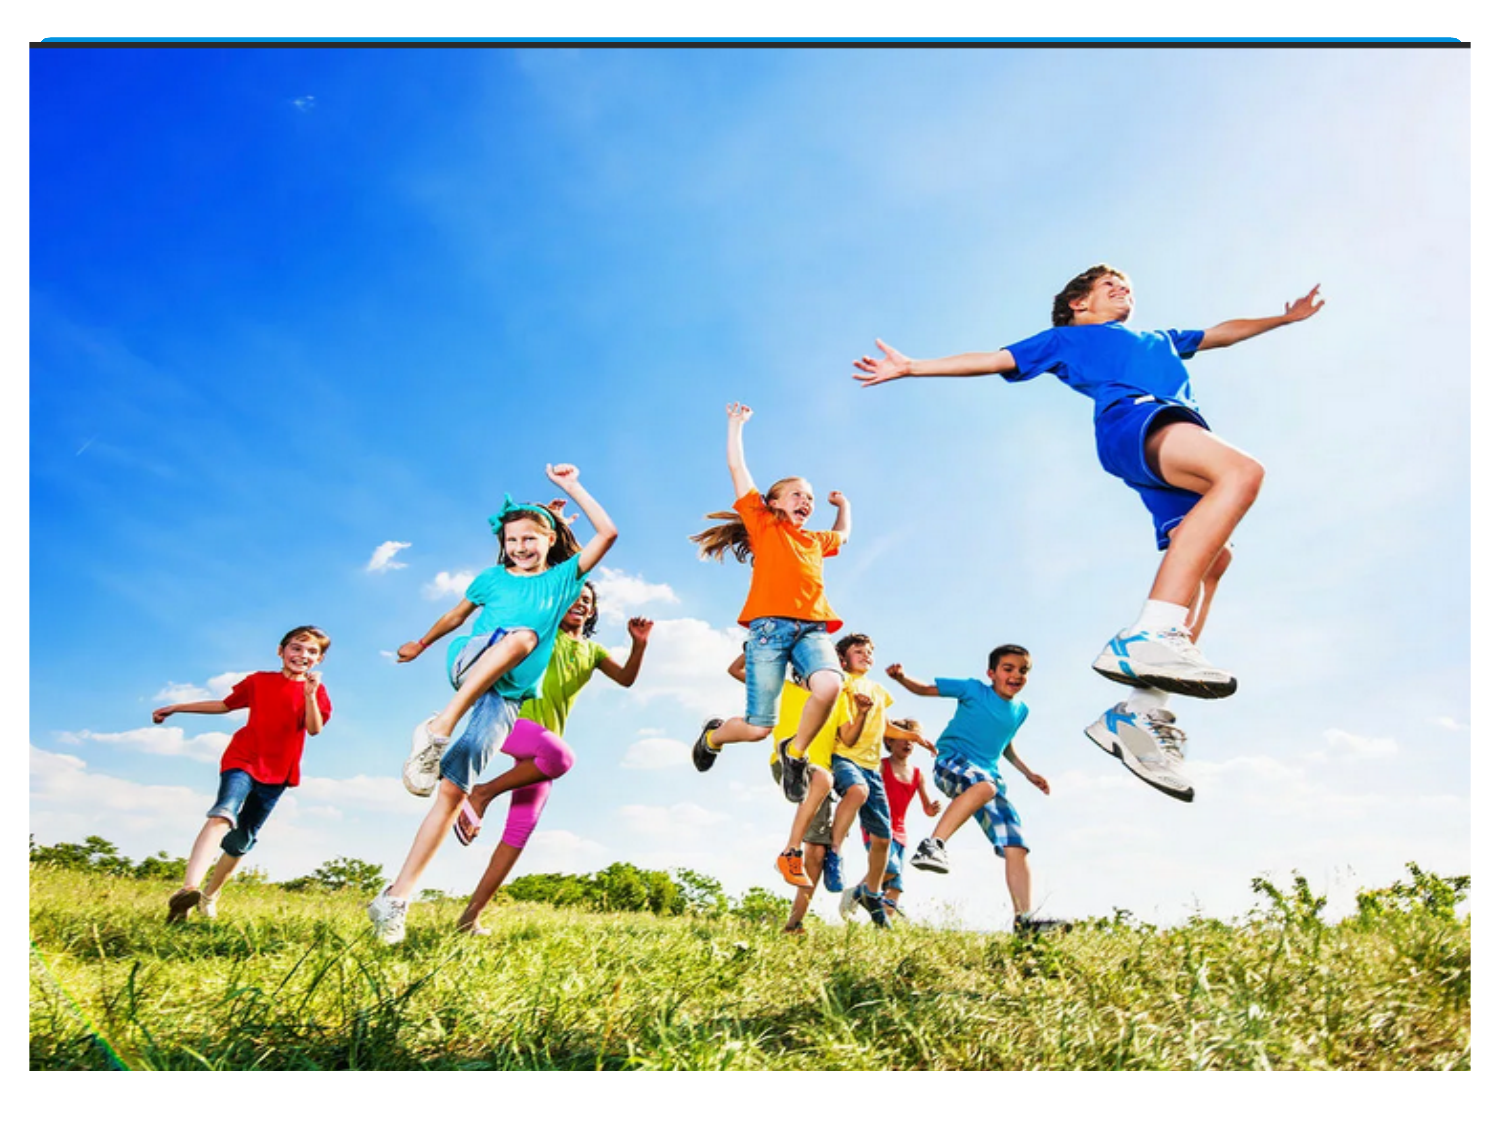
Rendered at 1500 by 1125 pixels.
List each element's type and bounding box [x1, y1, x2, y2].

list [29, 42, 1471, 1071]
